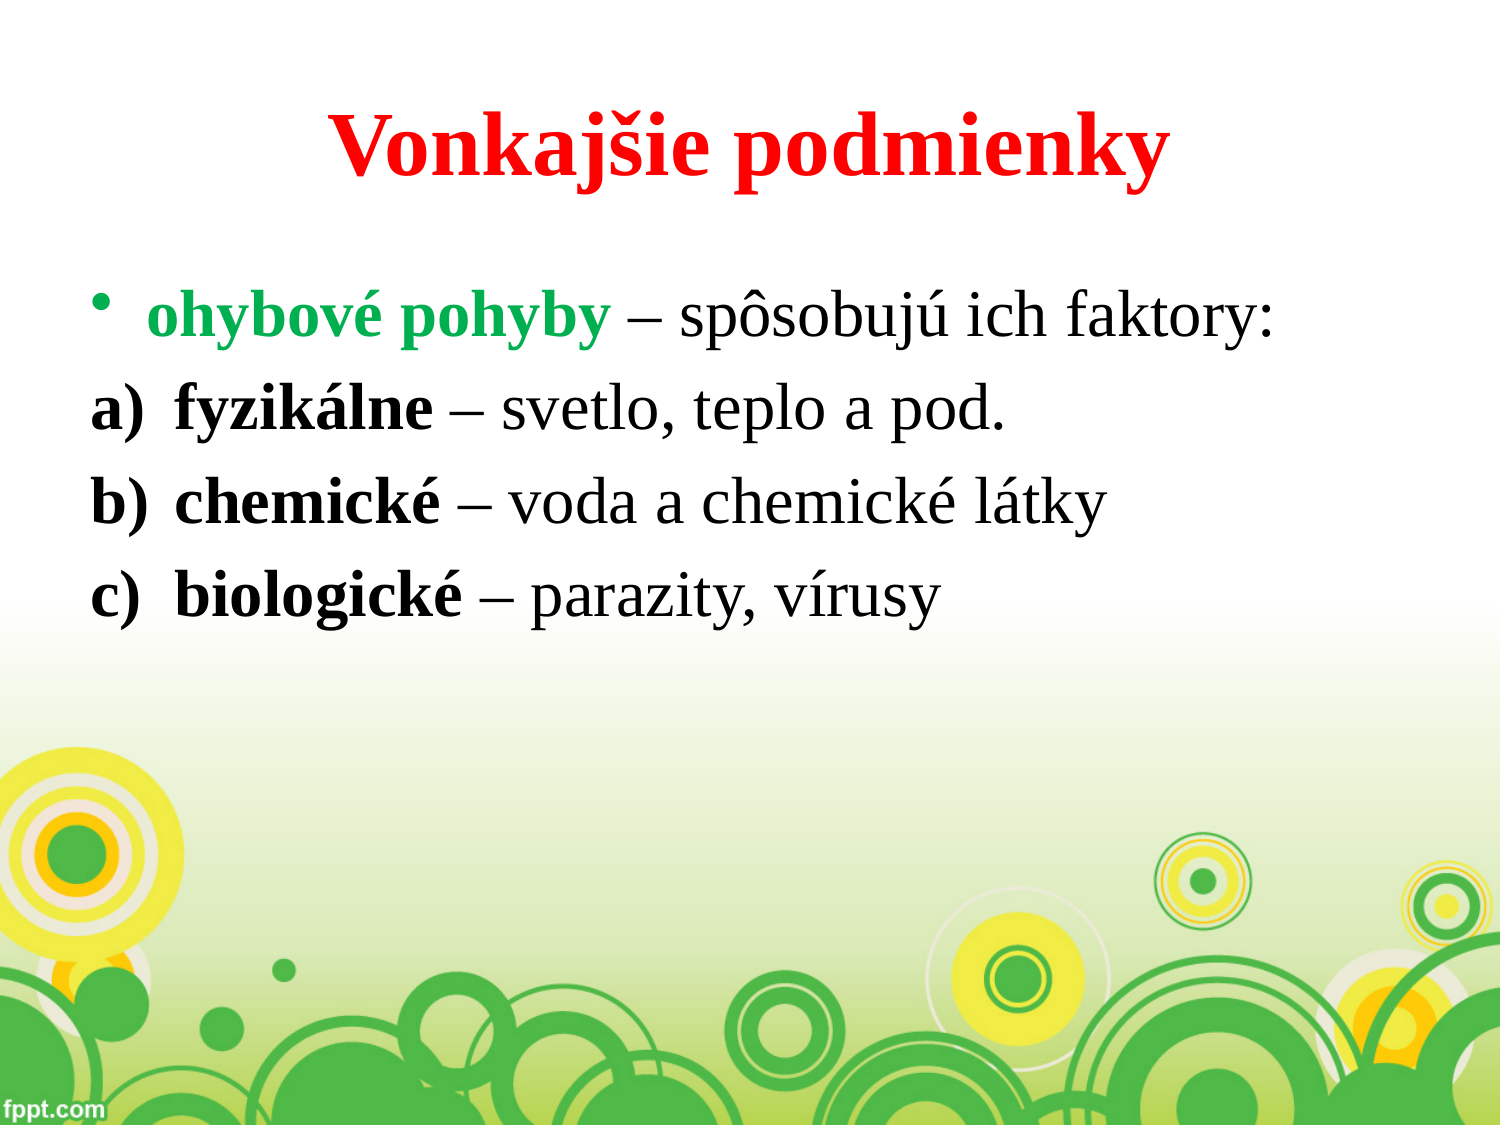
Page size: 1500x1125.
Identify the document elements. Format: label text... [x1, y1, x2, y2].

list ohybové pohyby – spôsobujú ich faktory: fyzikálne – svetlo, teplo a pod. chemické – voda a chemické látky biologické – parazity, vírusy [74, 262, 1426, 1006]
picture [0, 0, 1500, 1125]
title Vonkajšie podmienky [74, 44, 1426, 233]
